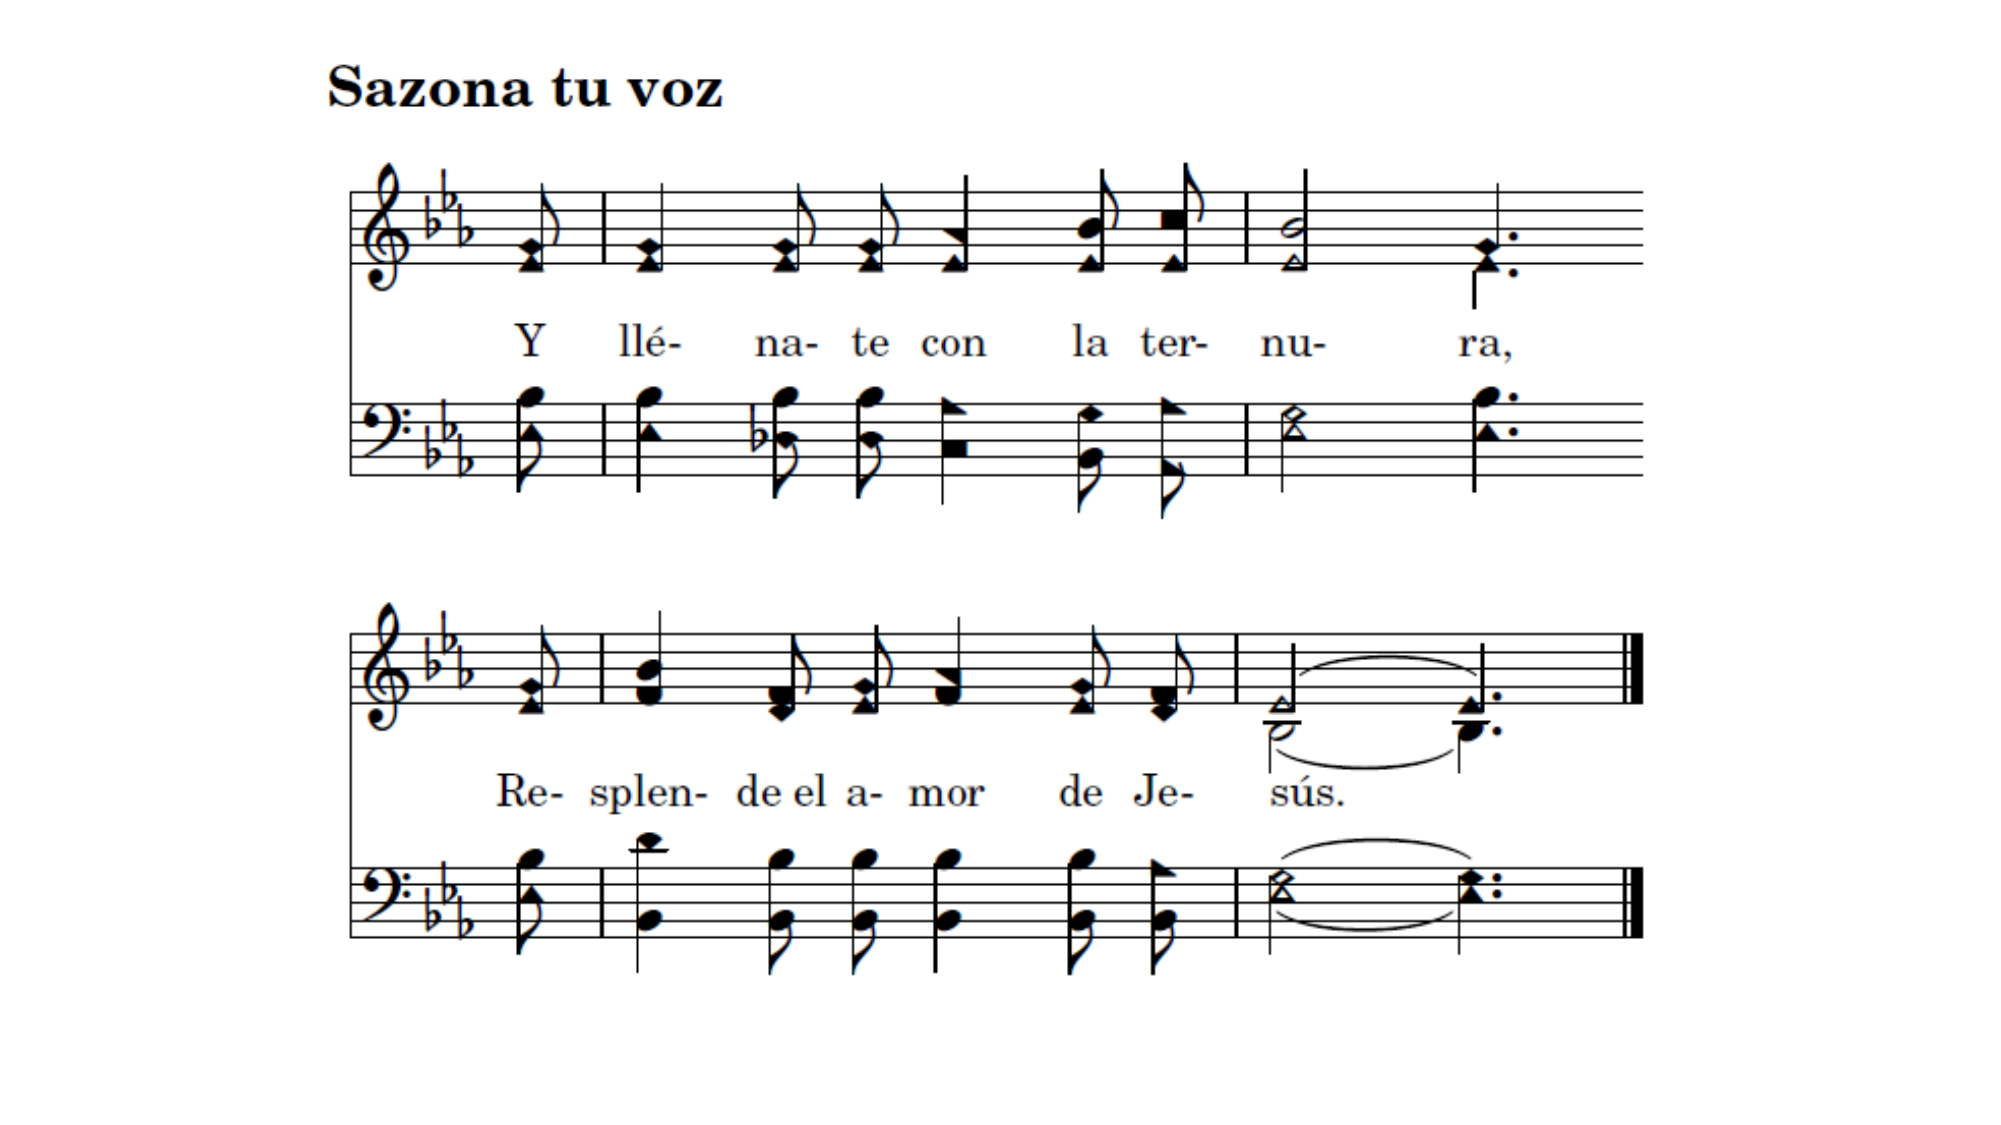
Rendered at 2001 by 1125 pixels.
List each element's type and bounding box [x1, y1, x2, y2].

picture [312, 49, 751, 126]
picture [333, 149, 1667, 1001]
